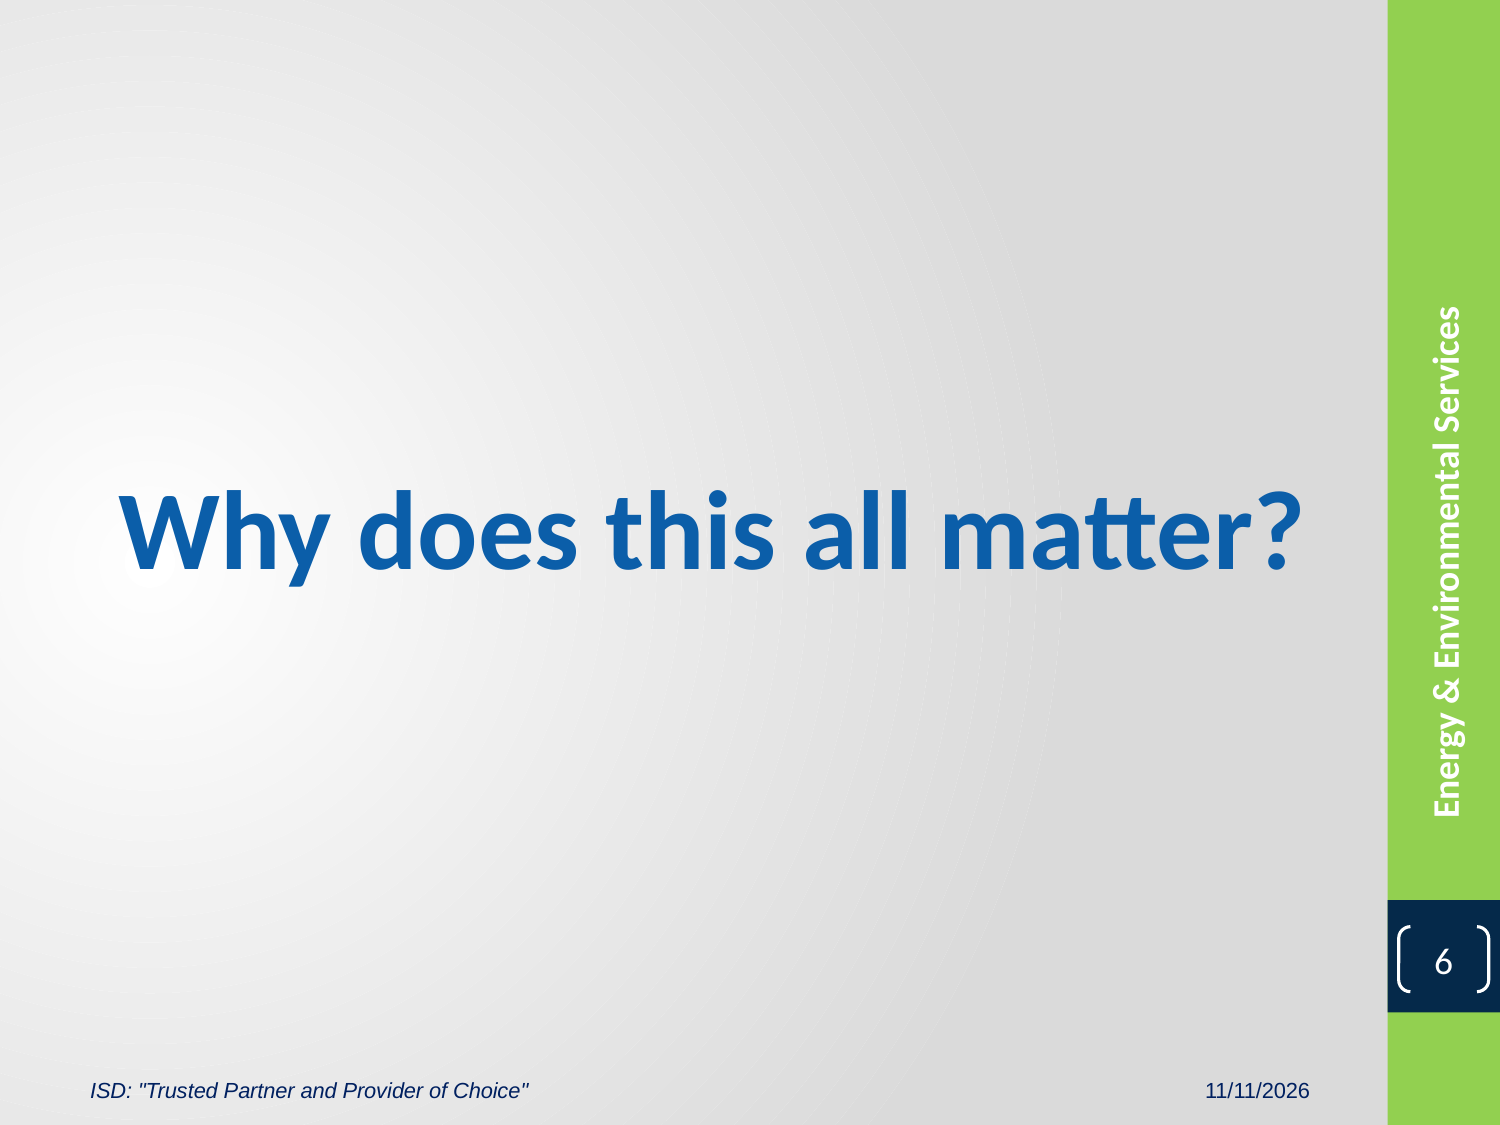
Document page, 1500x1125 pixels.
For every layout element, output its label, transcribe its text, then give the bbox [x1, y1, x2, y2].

text_box Why does this all matter? [103, 449, 1323, 600]
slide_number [1088, 1050, 1325, 1110]
footer ISD: "Trusted Partner and Provider of Choice" [75, 1050, 1088, 1110]
slide_number 6 [1397, 925, 1491, 994]
